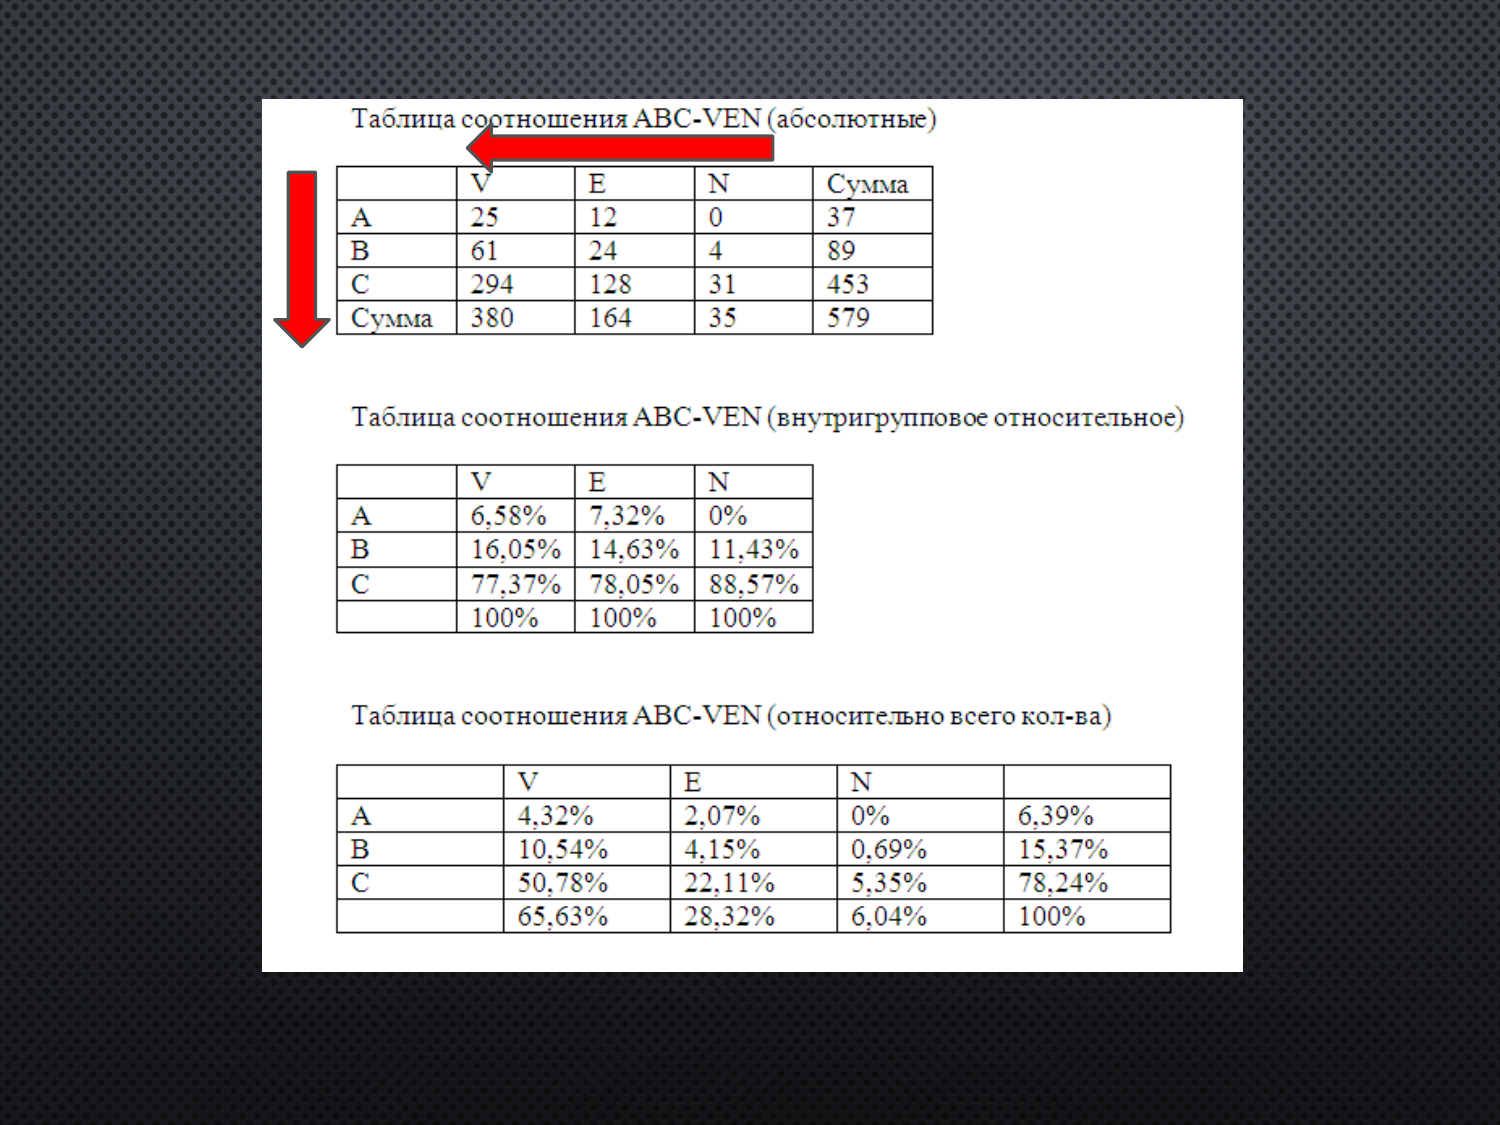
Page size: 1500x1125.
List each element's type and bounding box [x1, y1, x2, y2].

text_box [262, 99, 1243, 973]
